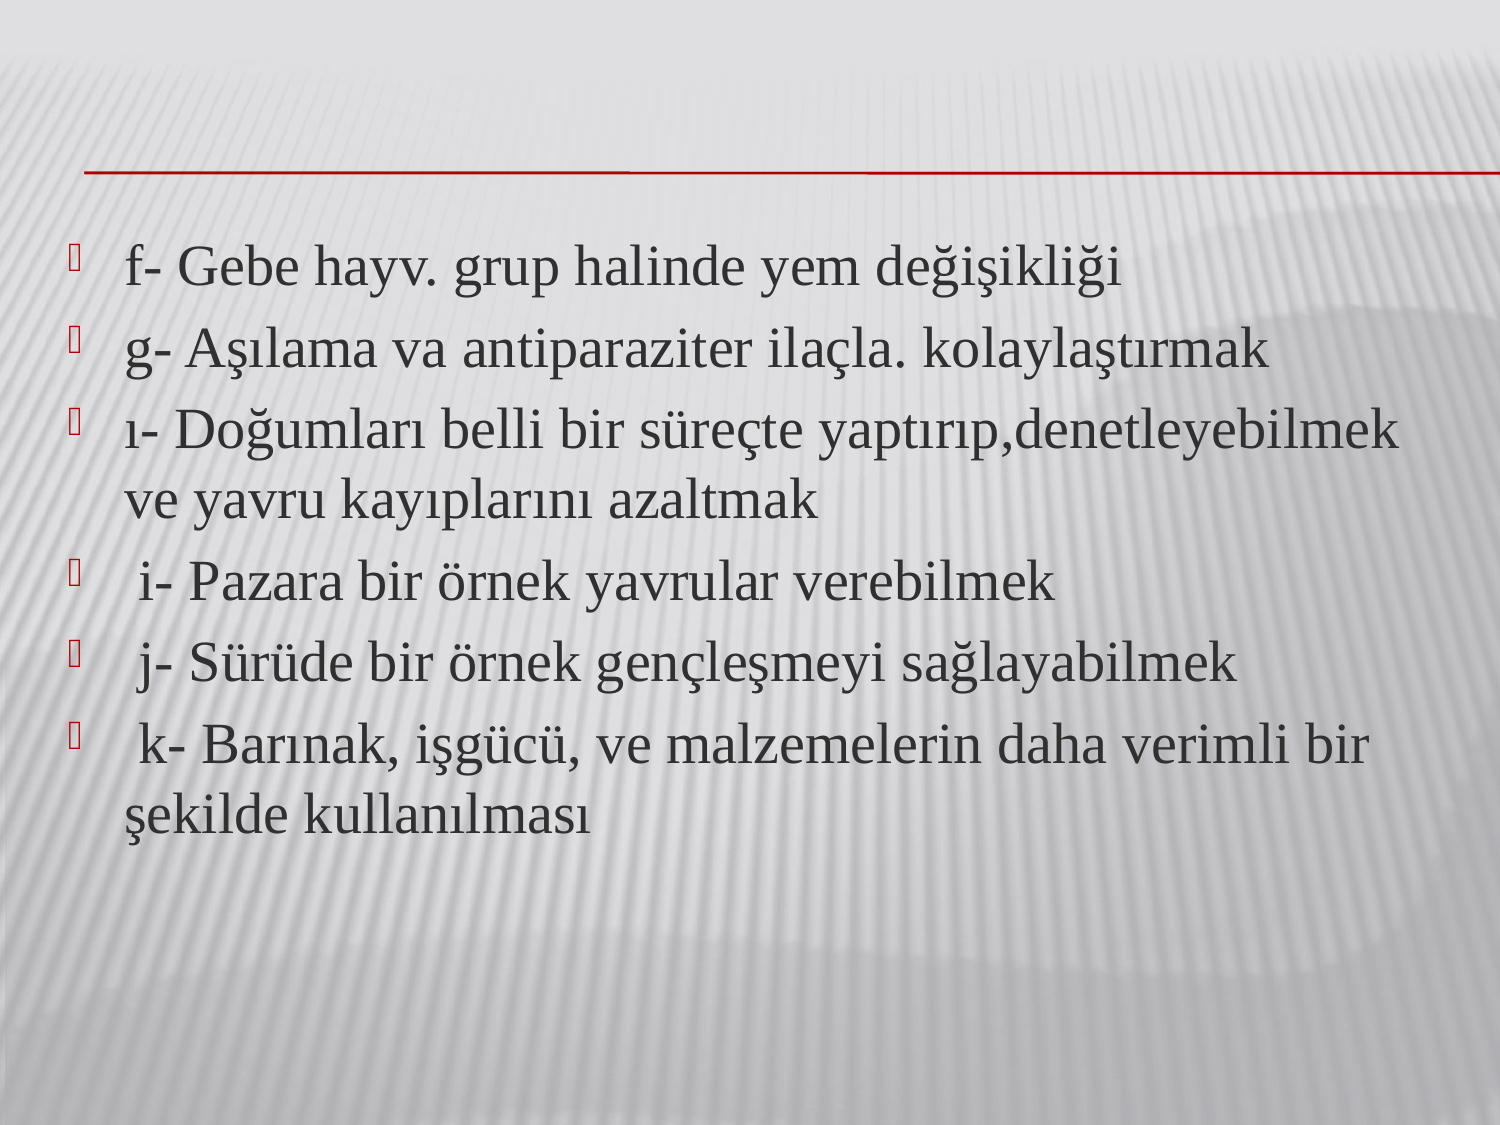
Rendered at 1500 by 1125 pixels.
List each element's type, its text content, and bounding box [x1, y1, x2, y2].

list f- Gebe hayv. grup halinde yem değişikliği g- Aşılama va antiparaziter ilaçla. kolaylaştırmak ı- Doğumları belli bir süreçte yaptırıp,denetleyebilmek ve yavru kayıplarını azaltmak i- Pazara bir örnek yavrular verebilmek j- Sürüde bir örnek gençleşmeyi sağlayabilmek k- Barınak, işgücü, ve malzemelerin daha verimli bir şekilde kullanılması [53, 219, 1479, 1094]
